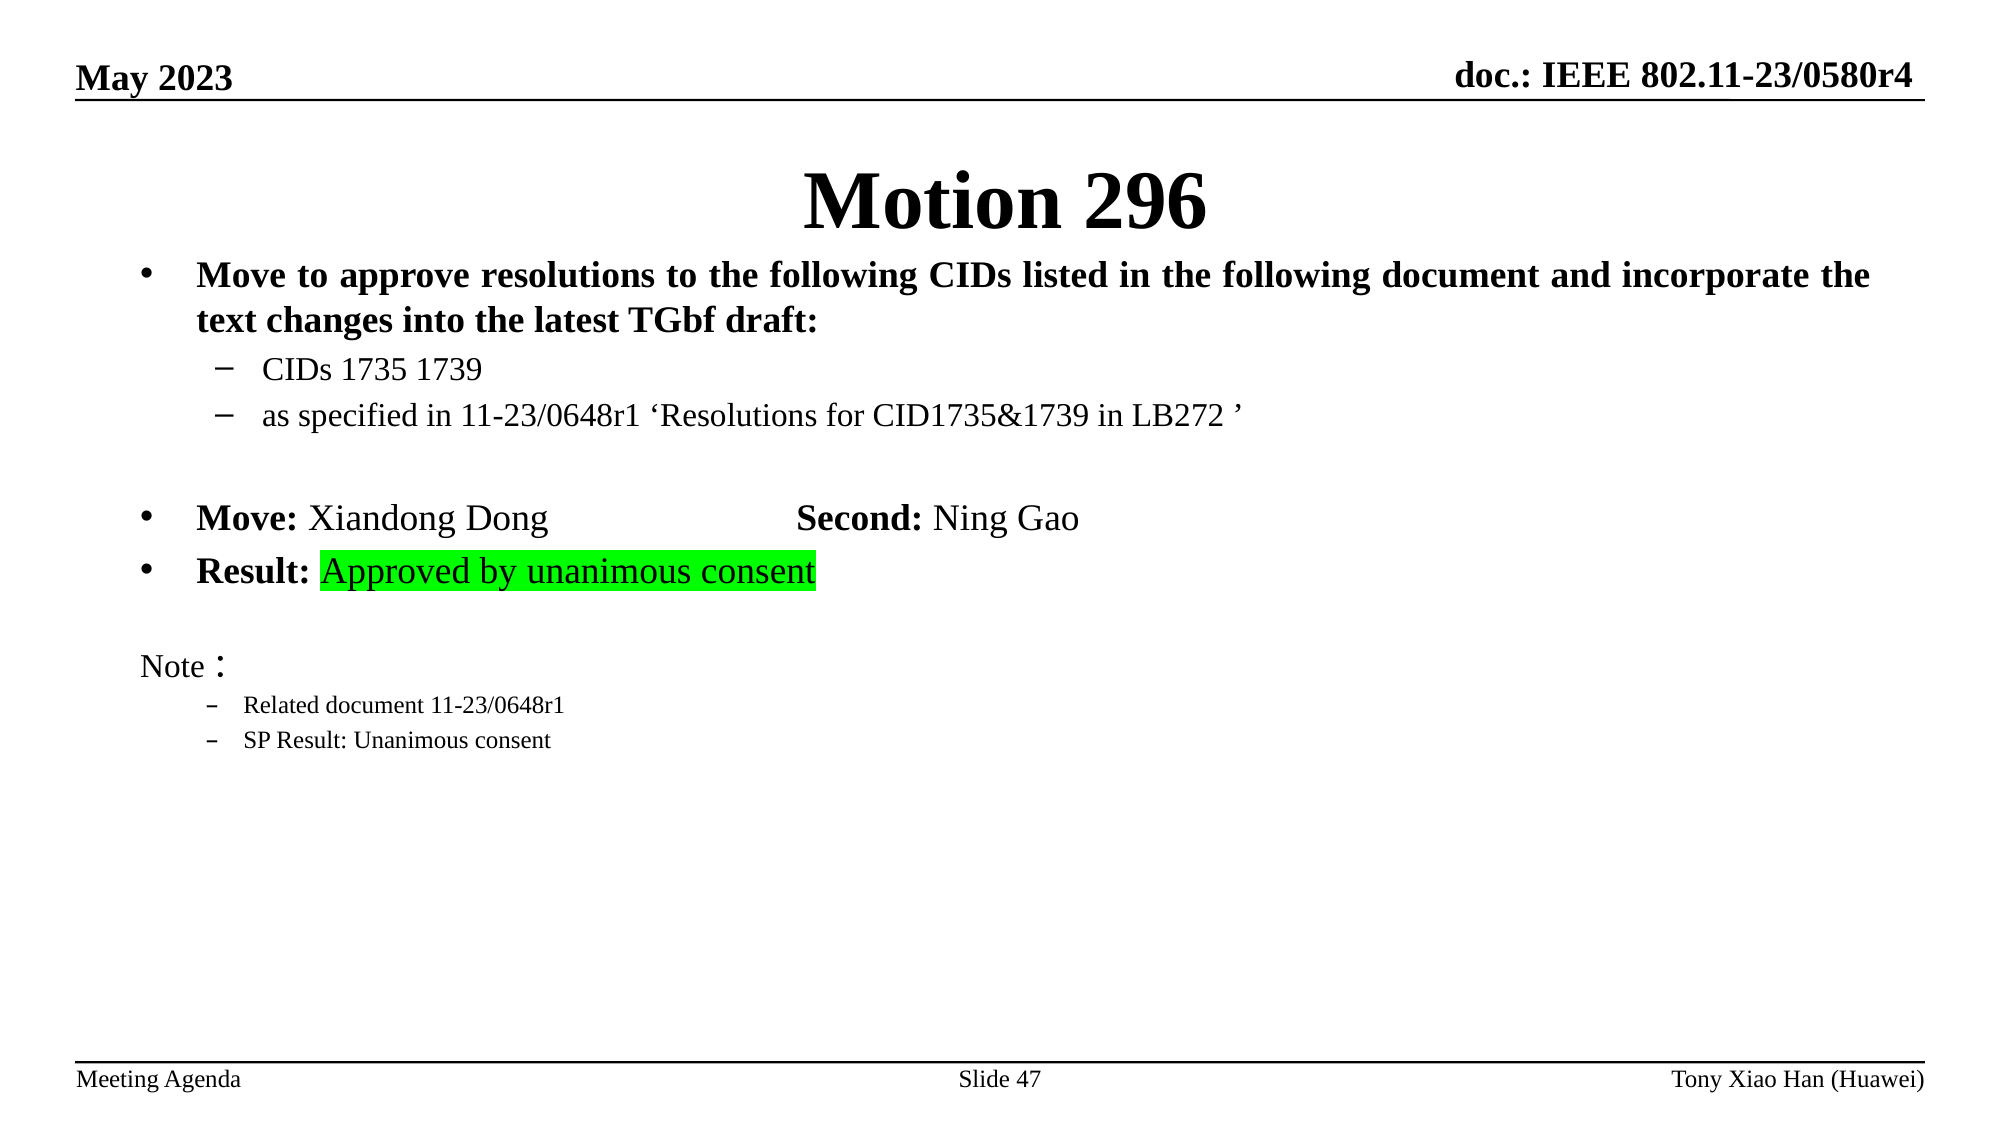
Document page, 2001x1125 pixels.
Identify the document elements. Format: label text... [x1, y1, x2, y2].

text_box Move to approve resolutions to the following CIDs listed in the following document and incorporate the text changes into the latest TGbf draft: CIDs 1735 1739 as specified in 11-23/0648r1 ‘Resolutions for CID1735&1739 in LB272 ’ Move: Xiandong Dong Second: Ning Gao Result: Approved by unanimous consent Note： Related document 11-23/0648r1 SP Result: Unanimous consent [125, 212, 1888, 900]
text_box Motion 296 [368, 137, 1644, 212]
